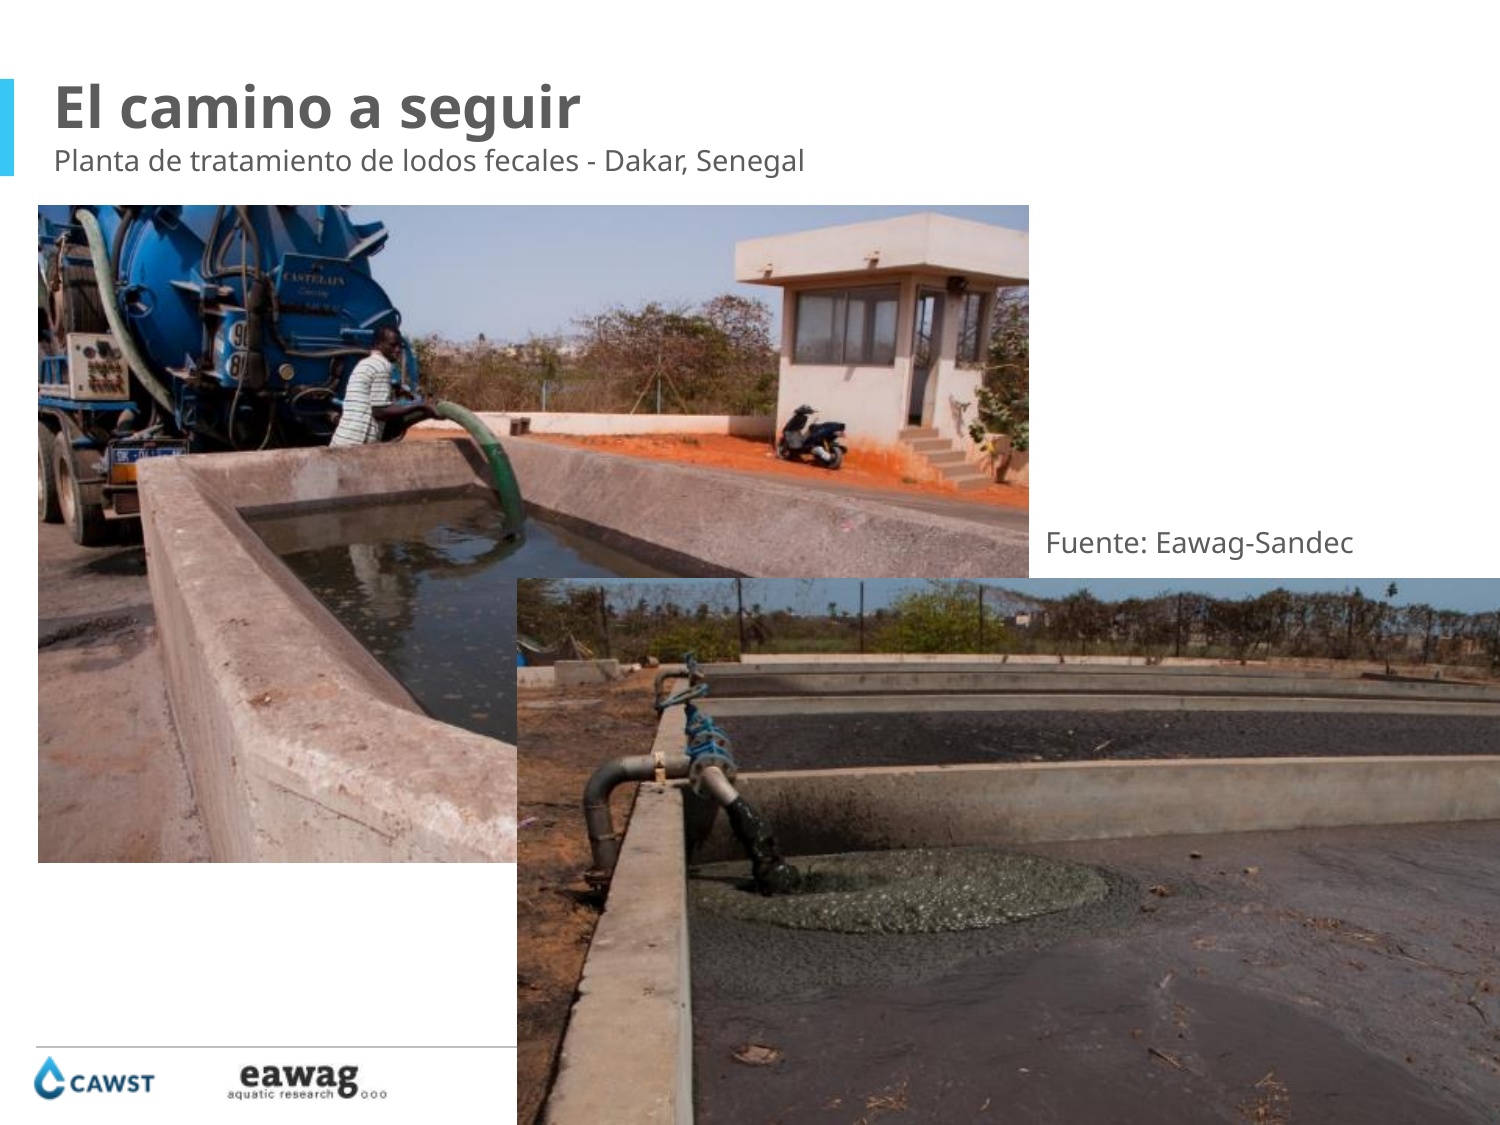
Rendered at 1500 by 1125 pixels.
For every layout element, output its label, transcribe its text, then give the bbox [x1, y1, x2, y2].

picture [33, 1056, 156, 1101]
picture [38, 205, 1500, 1125]
list El camino a seguir [38, 71, 1285, 139]
list Planta de tratamiento de lodos fecales - Dakar, Senegal [38, 139, 1285, 172]
picture [224, 1063, 389, 1105]
text_box Fuente: Eawag-Sandec [1030, 520, 1500, 569]
